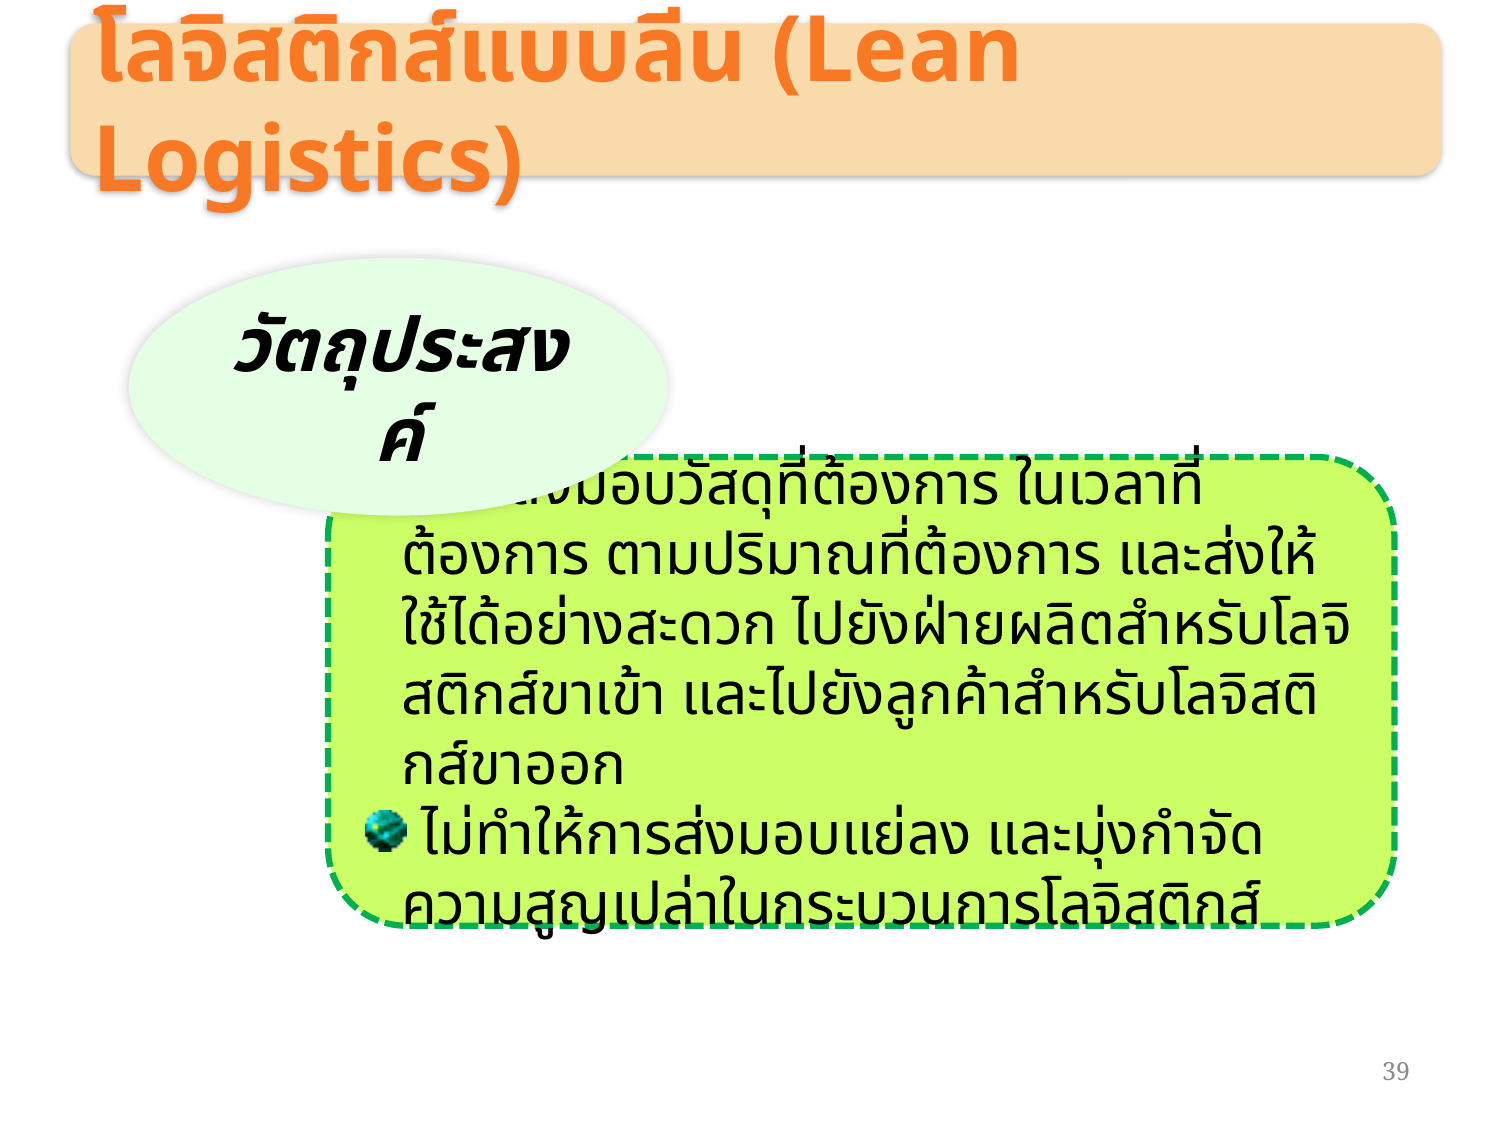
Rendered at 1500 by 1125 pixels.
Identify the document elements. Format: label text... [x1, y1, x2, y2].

text_box โลจิสติกส์แบบลีน (Lean Logistics) [70, 23, 1442, 176]
slide_number 39 [1074, 1042, 1425, 1103]
picture [365, 810, 407, 852]
text_box การส่งมอบวัสดุที่ต้องการ ในเวลาที่ต้องการ ตามปริมาณที่ต้องการ และส่งให้ใช้ได้อย่างสะดวก ไปยังฝ่ายผลิตสำหรับโลจิสติกส์ขาเข้า และไปยังลูกค้าสำหรับโลจิสติกส์ขาออก ไม่ทำให้การส่งมอบแย่ลง และมุ่งกำจัดความสูญเปล่าในกระบวนการโลจิสติกส์ [325, 454, 1397, 928]
text_box วัตถุประสงค์ [128, 257, 668, 516]
